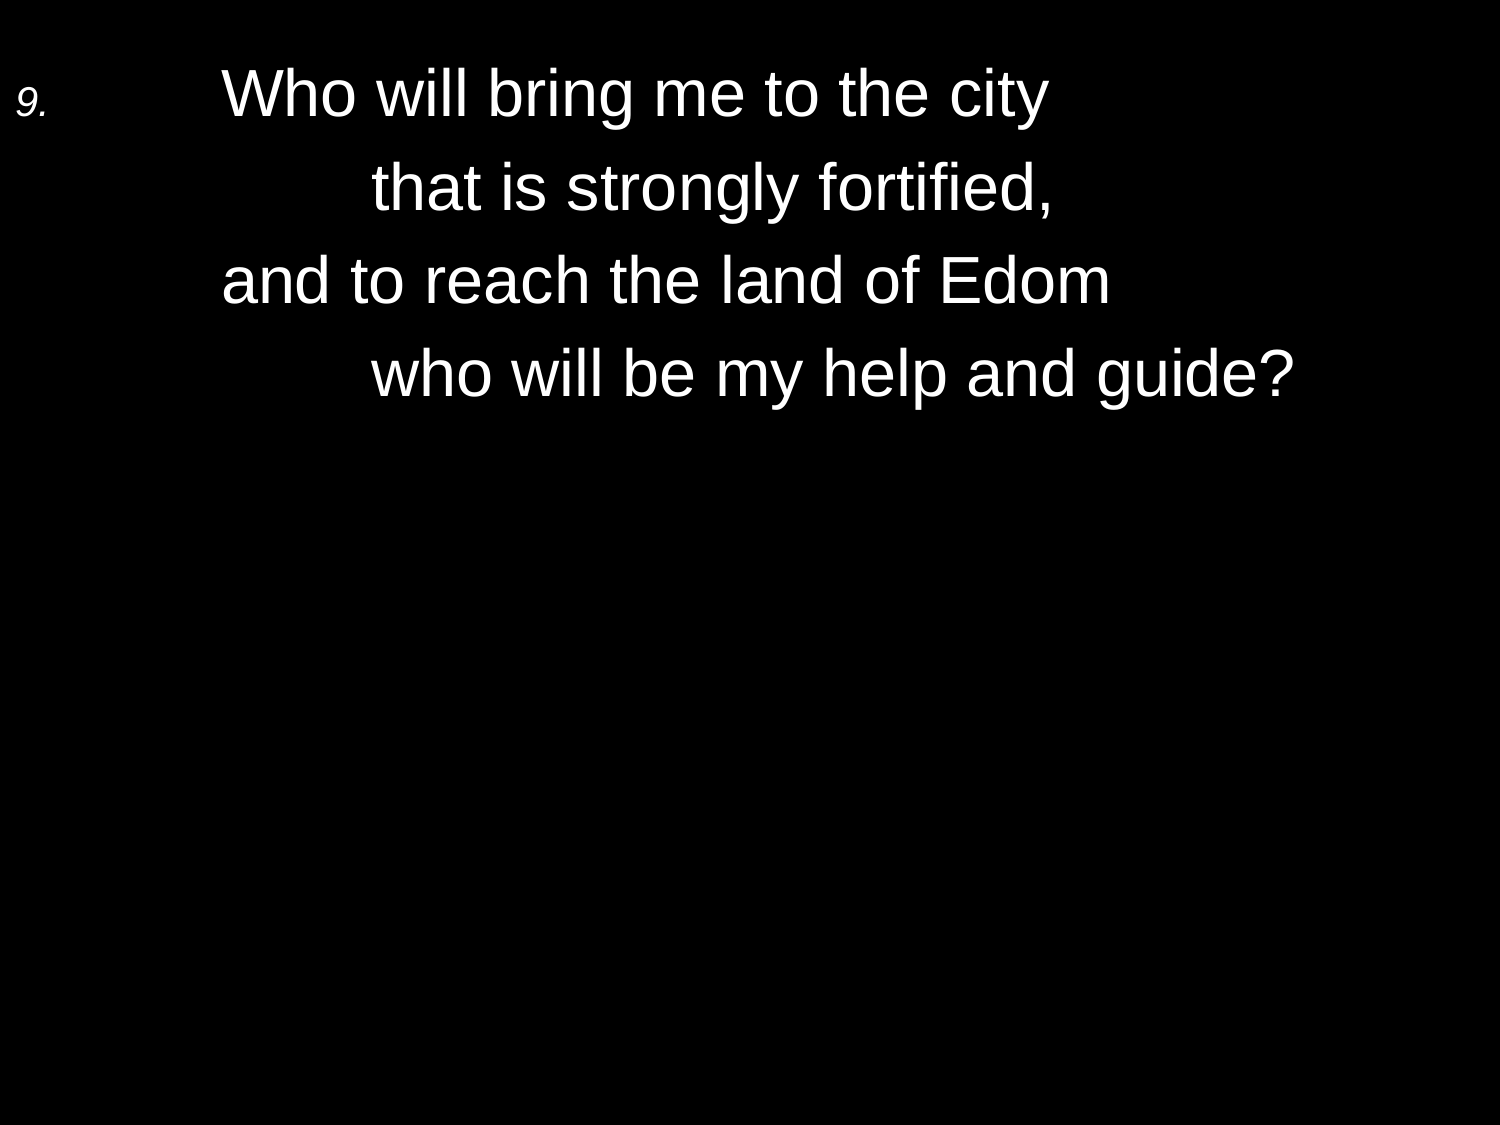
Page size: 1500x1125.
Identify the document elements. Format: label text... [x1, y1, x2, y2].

list 9. Who will bring me to the city that is strongly fortified, and to reach the land of Edom who will be my help and guide? [0, 42, 1500, 1047]
